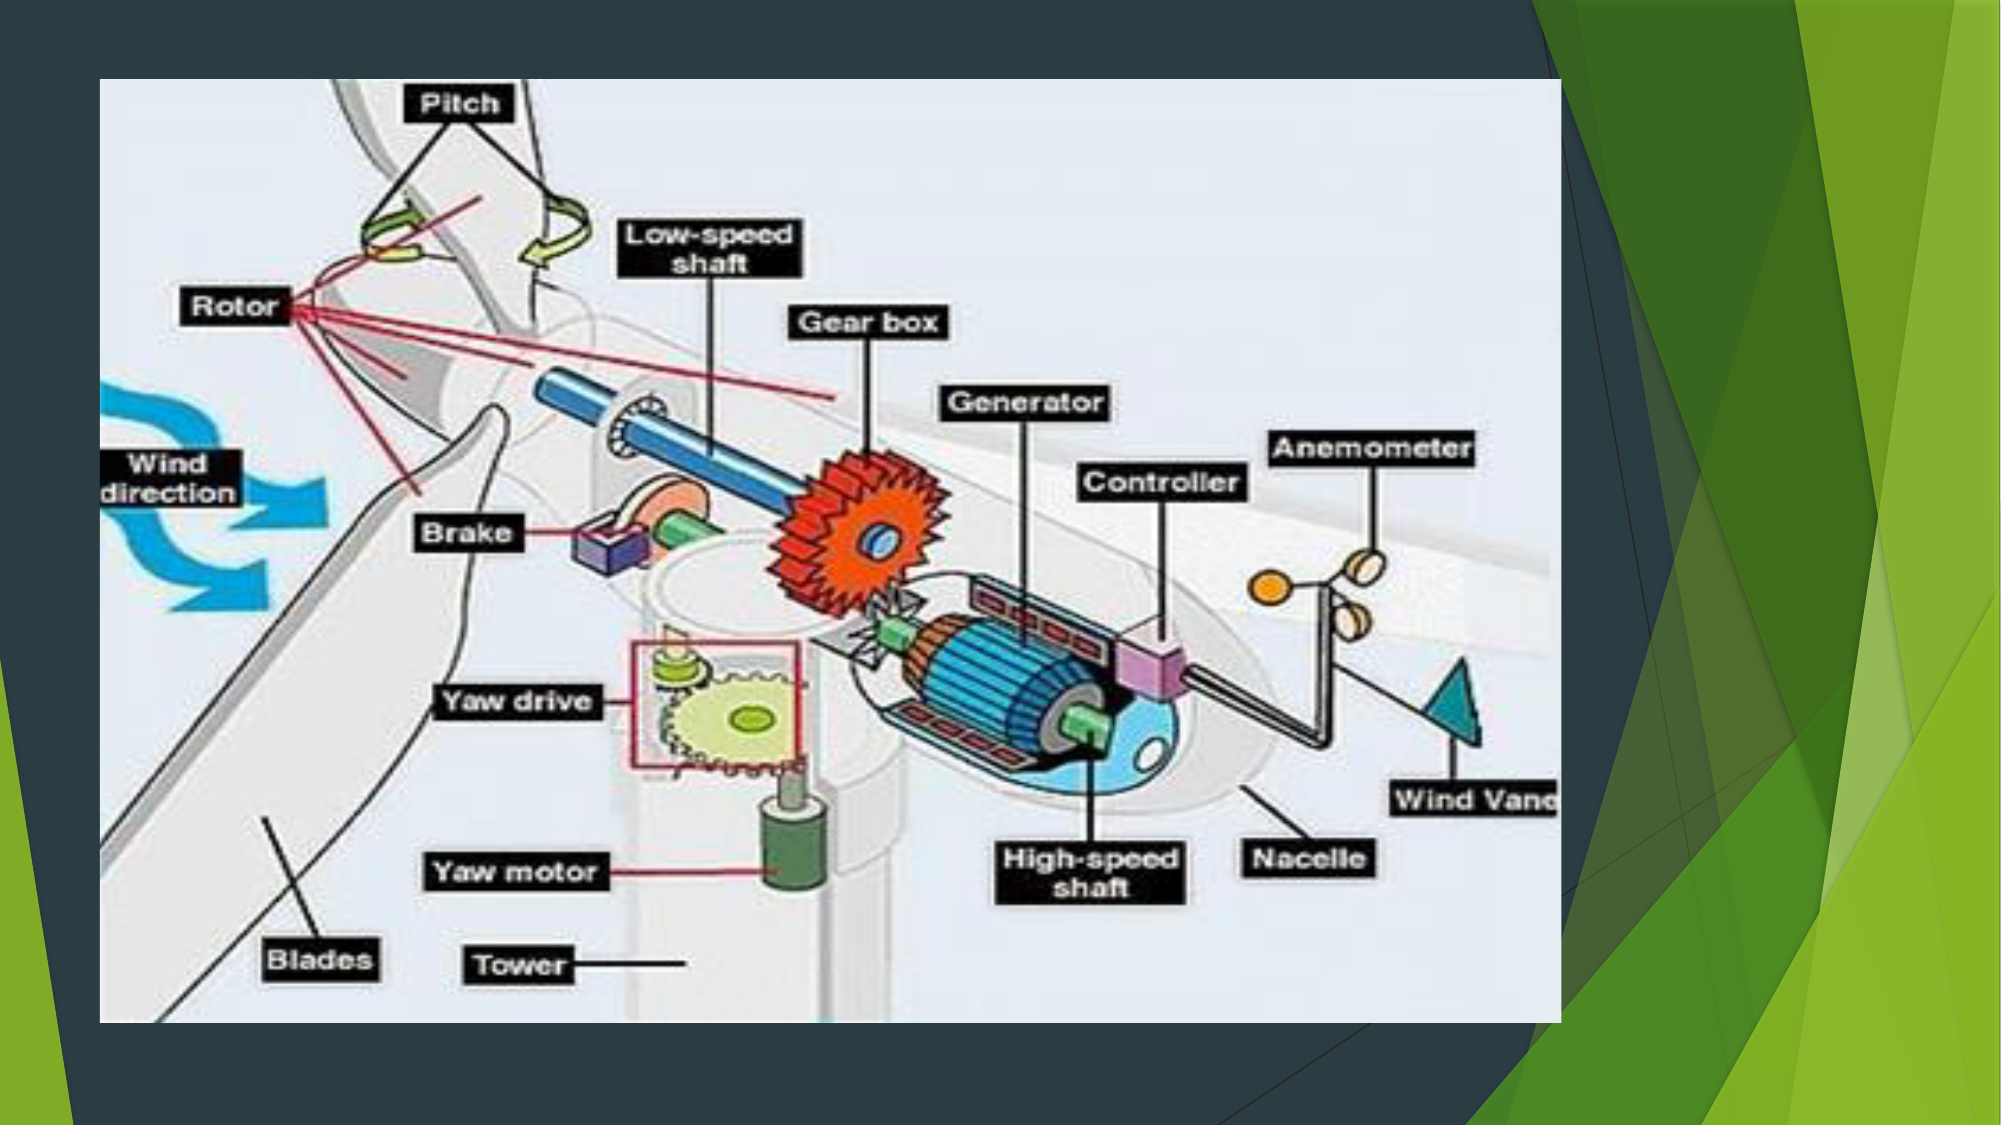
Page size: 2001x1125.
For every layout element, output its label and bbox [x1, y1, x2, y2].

picture [99, 79, 1562, 1024]
